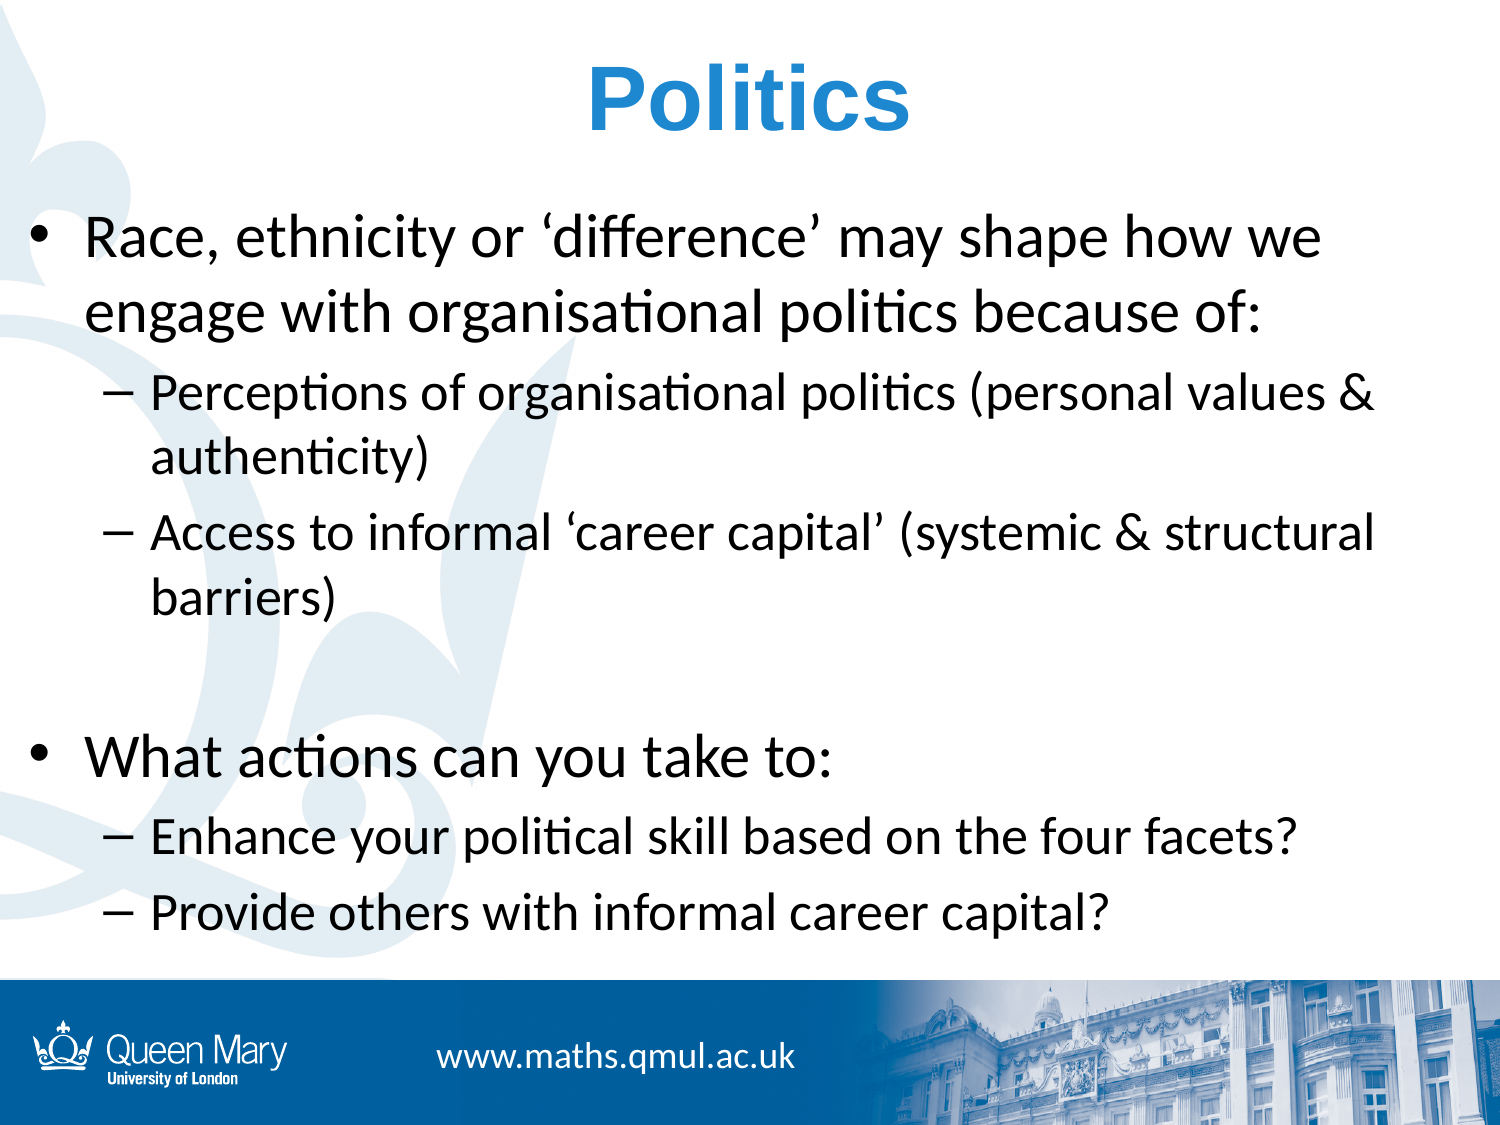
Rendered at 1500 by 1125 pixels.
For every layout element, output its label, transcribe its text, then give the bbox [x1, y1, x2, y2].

picture [0, 980, 1500, 1125]
text_box [467, 894, 973, 973]
title Politics [0, 0, 1500, 188]
text_box Race, ethnicity or ‘difference’ may shape how we engage with organisational politics because of: Perceptions of organisational politics (personal values & authenticity) Access to informal ‘career capital’ (systemic & structural barriers) What actions can you take to: Enhance your political skill based on the four facets? Provide others with informal career capital? [13, 187, 1500, 894]
